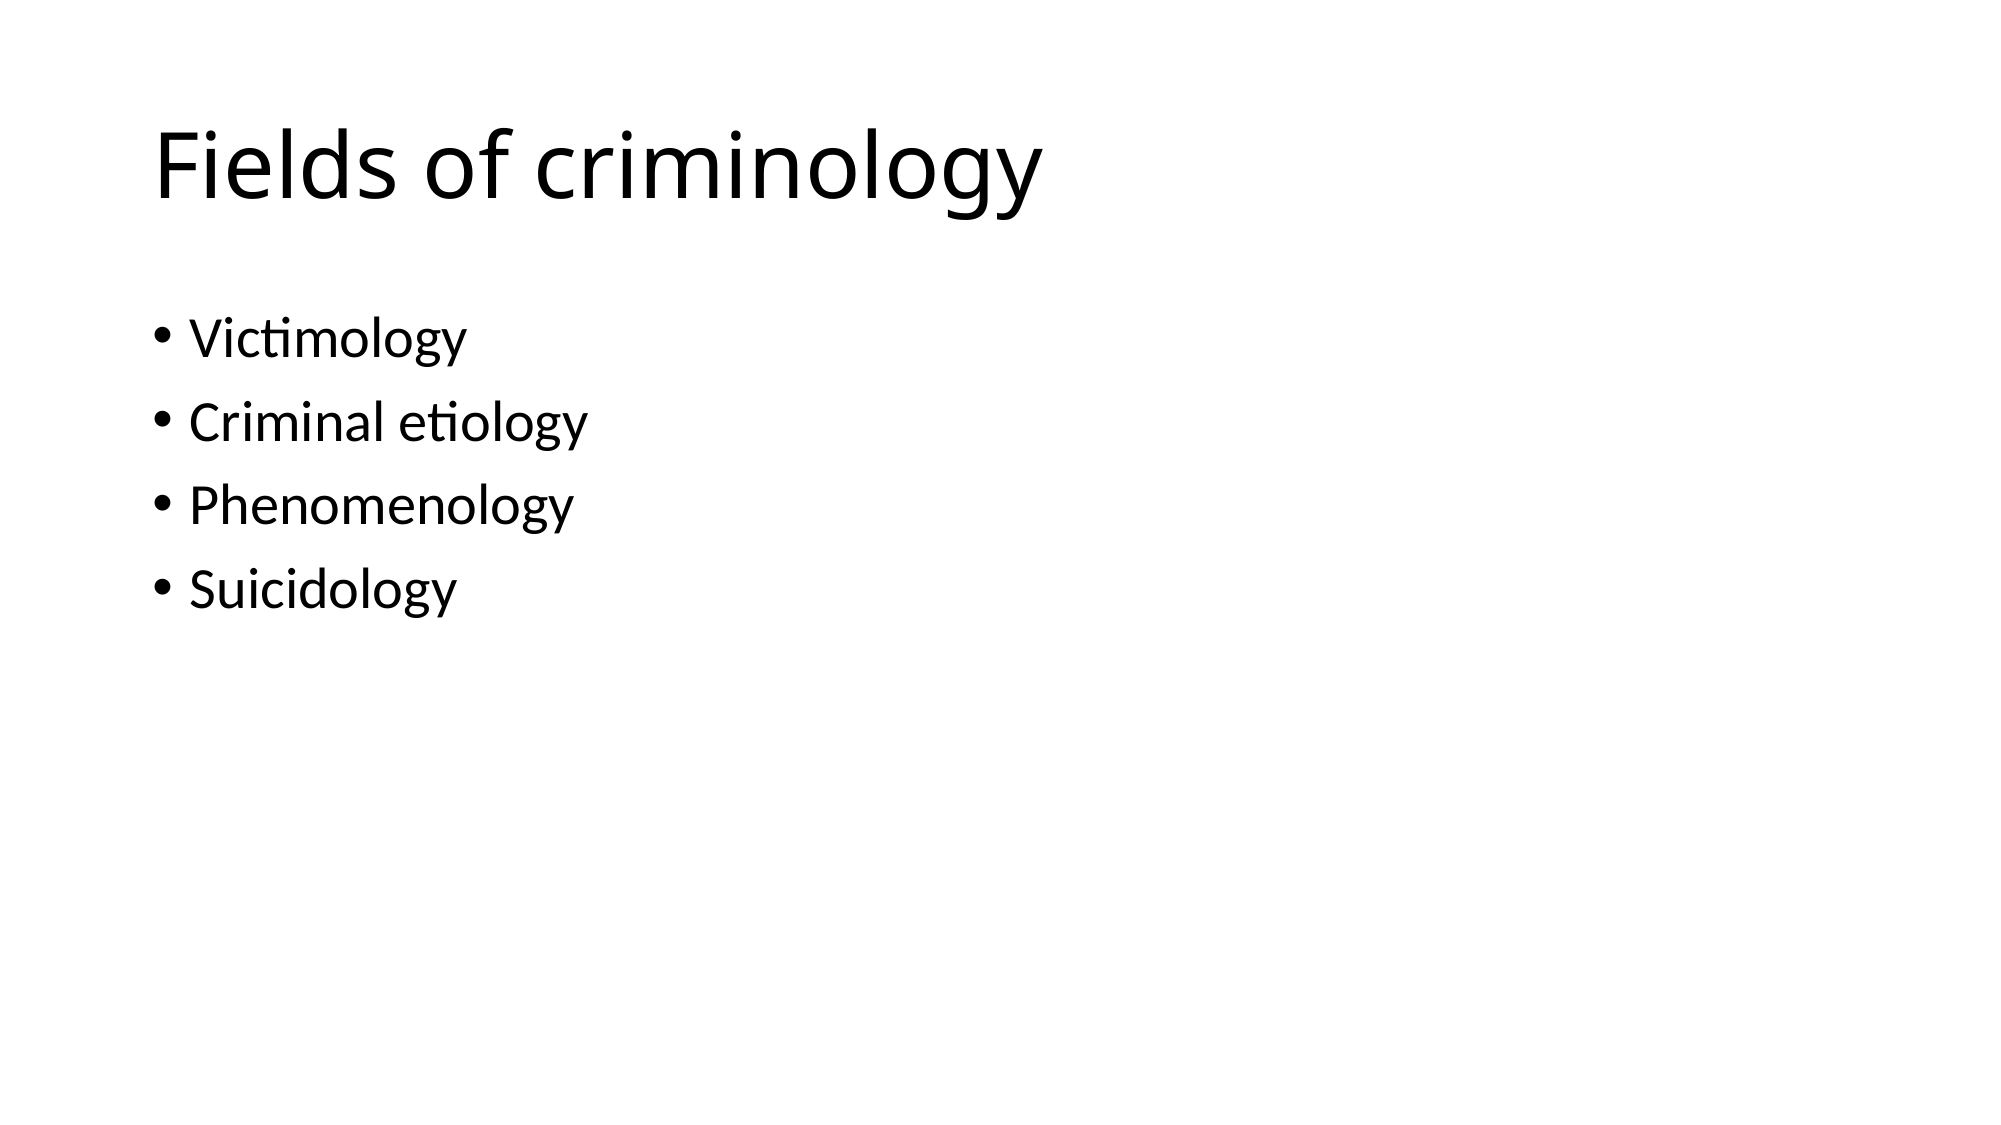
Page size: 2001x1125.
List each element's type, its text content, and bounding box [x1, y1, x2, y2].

title Fields of criminology [137, 59, 1863, 278]
list Victimology Criminal etiology Phenomenology Suicidology [137, 299, 1863, 1014]
